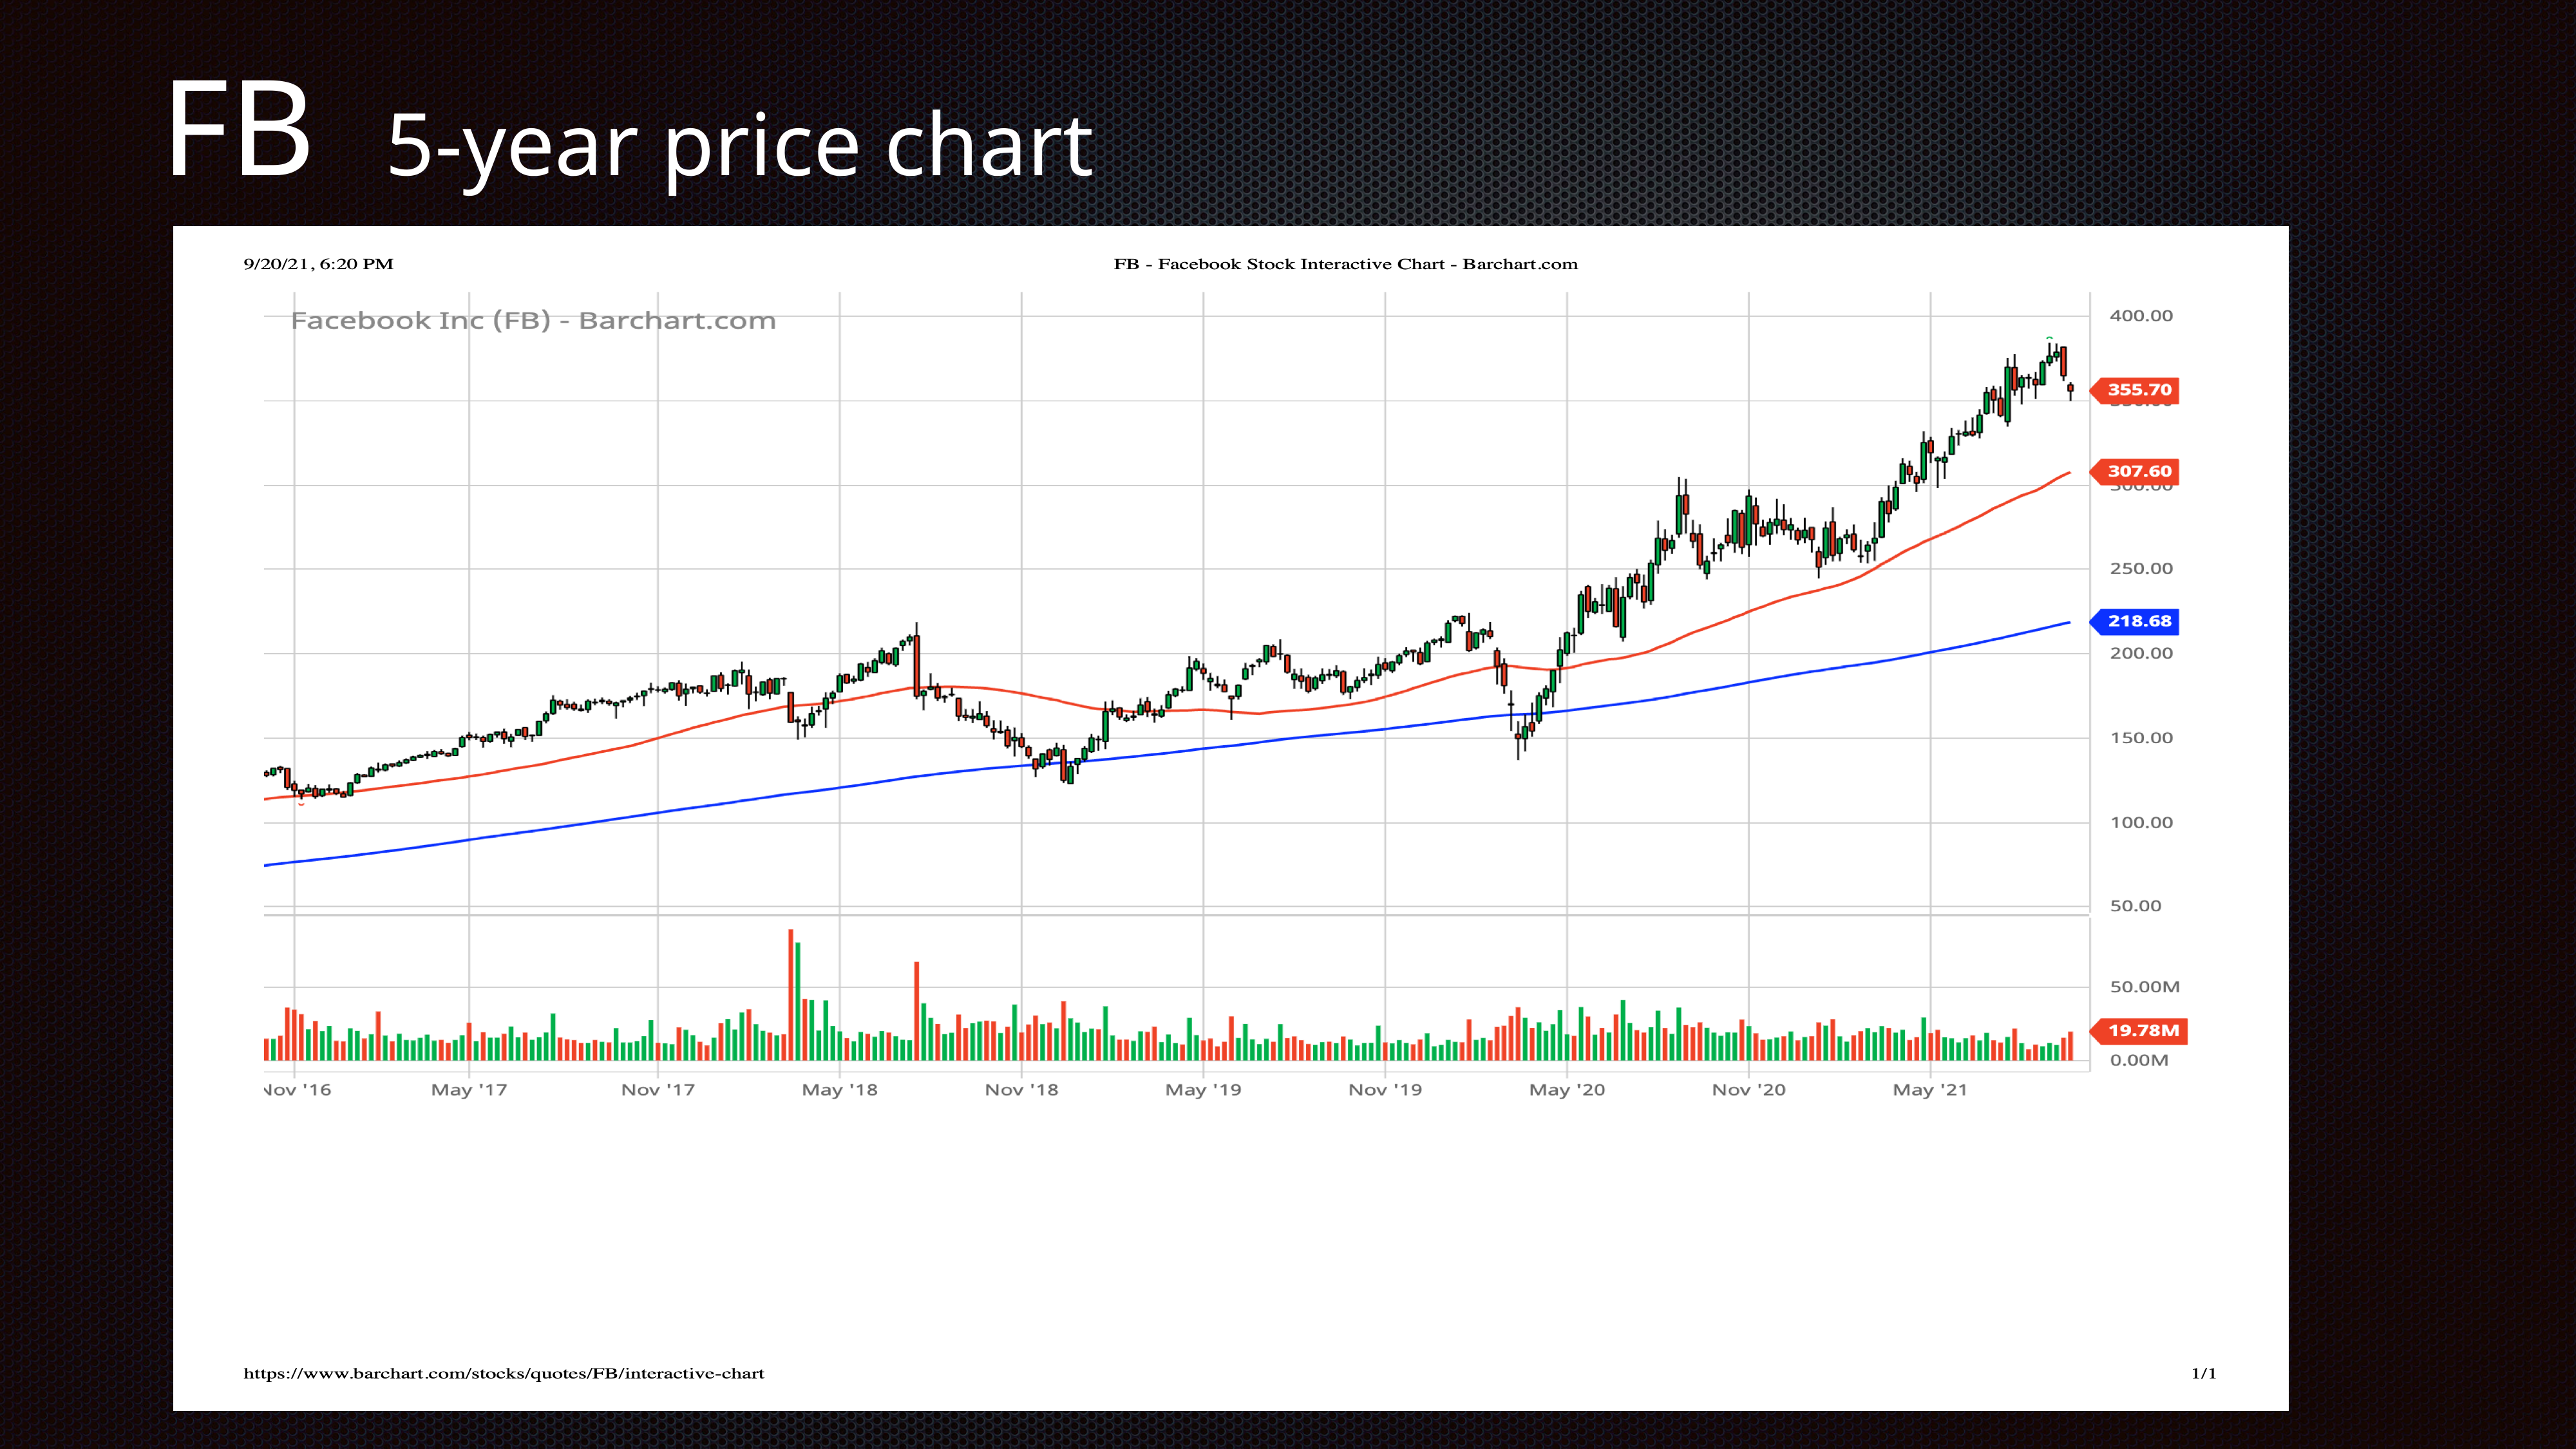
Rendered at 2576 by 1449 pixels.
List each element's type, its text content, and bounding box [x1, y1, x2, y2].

picture [0, 0, 2576, 1449]
title FB 5-year price chart [155, 37, 2307, 207]
